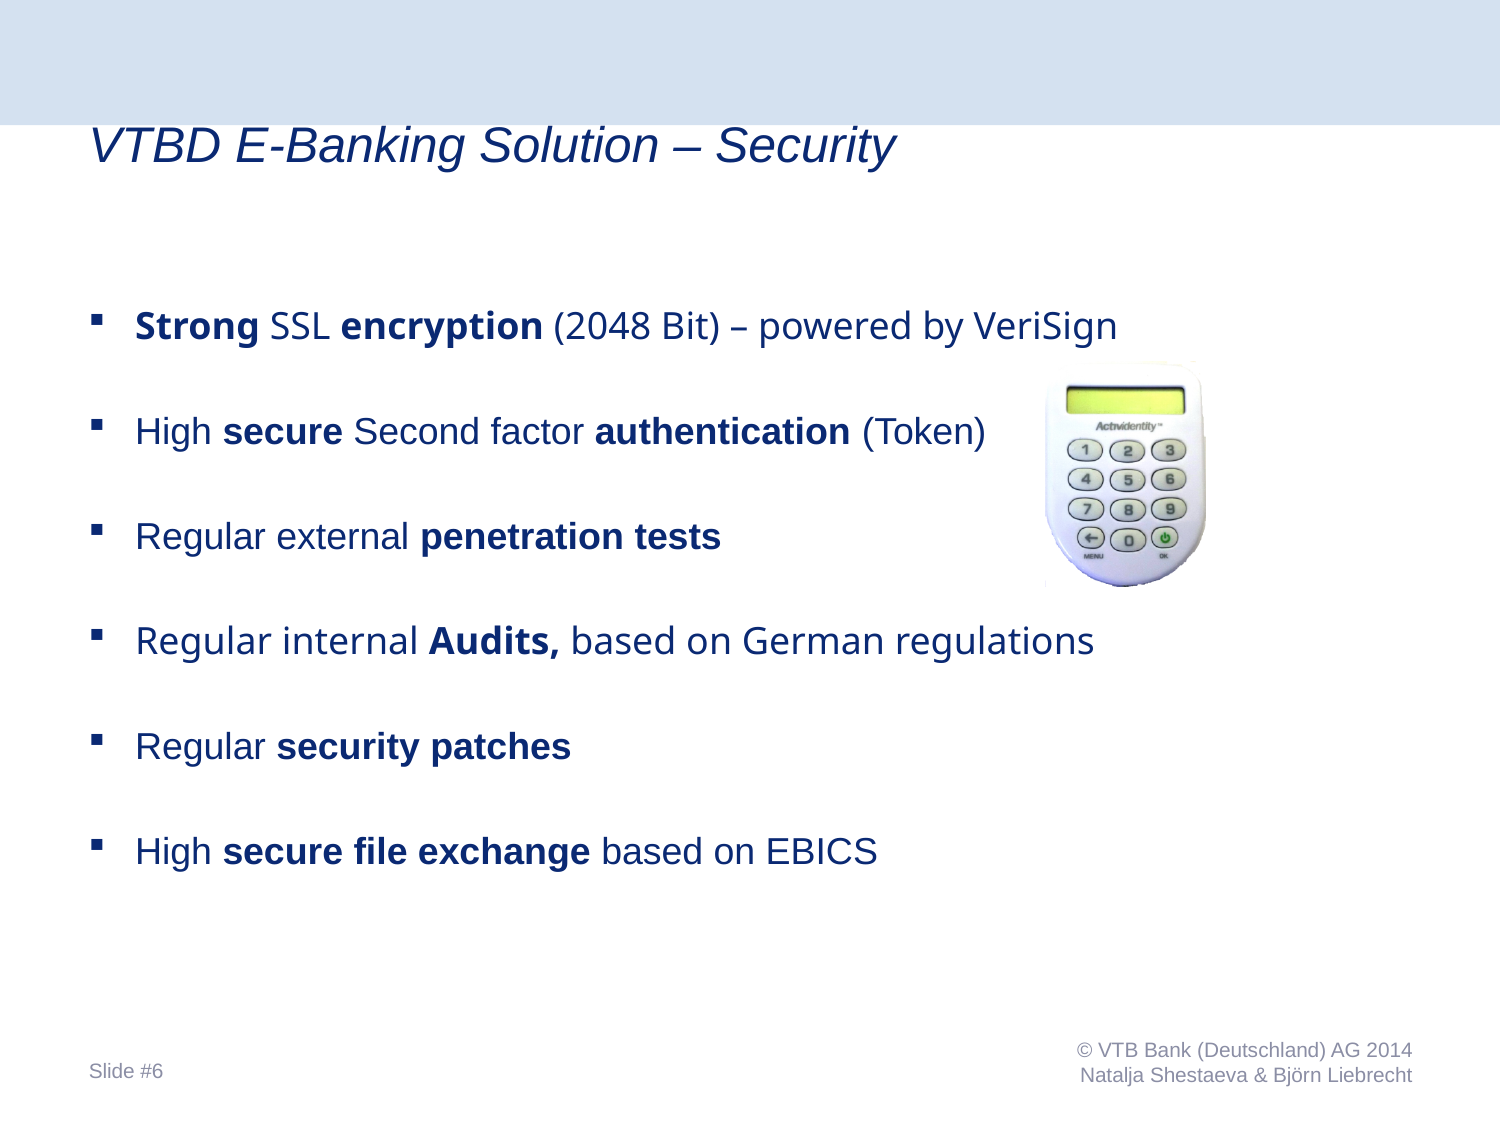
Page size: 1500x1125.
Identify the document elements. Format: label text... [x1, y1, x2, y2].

title VTBD E-Banking Solution – Security [73, 105, 1294, 253]
text_box © VTB Bank (Deutschland) AG 2014 Natalja Shestaeva & Björn Liebrecht [1057, 1031, 1428, 1092]
slide_number Slide #6 [73, 1040, 401, 1100]
picture [1045, 361, 1206, 587]
list Strong SSL encryption (2048 Bit) – powered by VeriSign High secure Second factor authentication (Token) Regular external penetration tests Regular internal Audits, based on German regulations Regular security patches High secure file exchange based on EBICS [73, 294, 1412, 1037]
